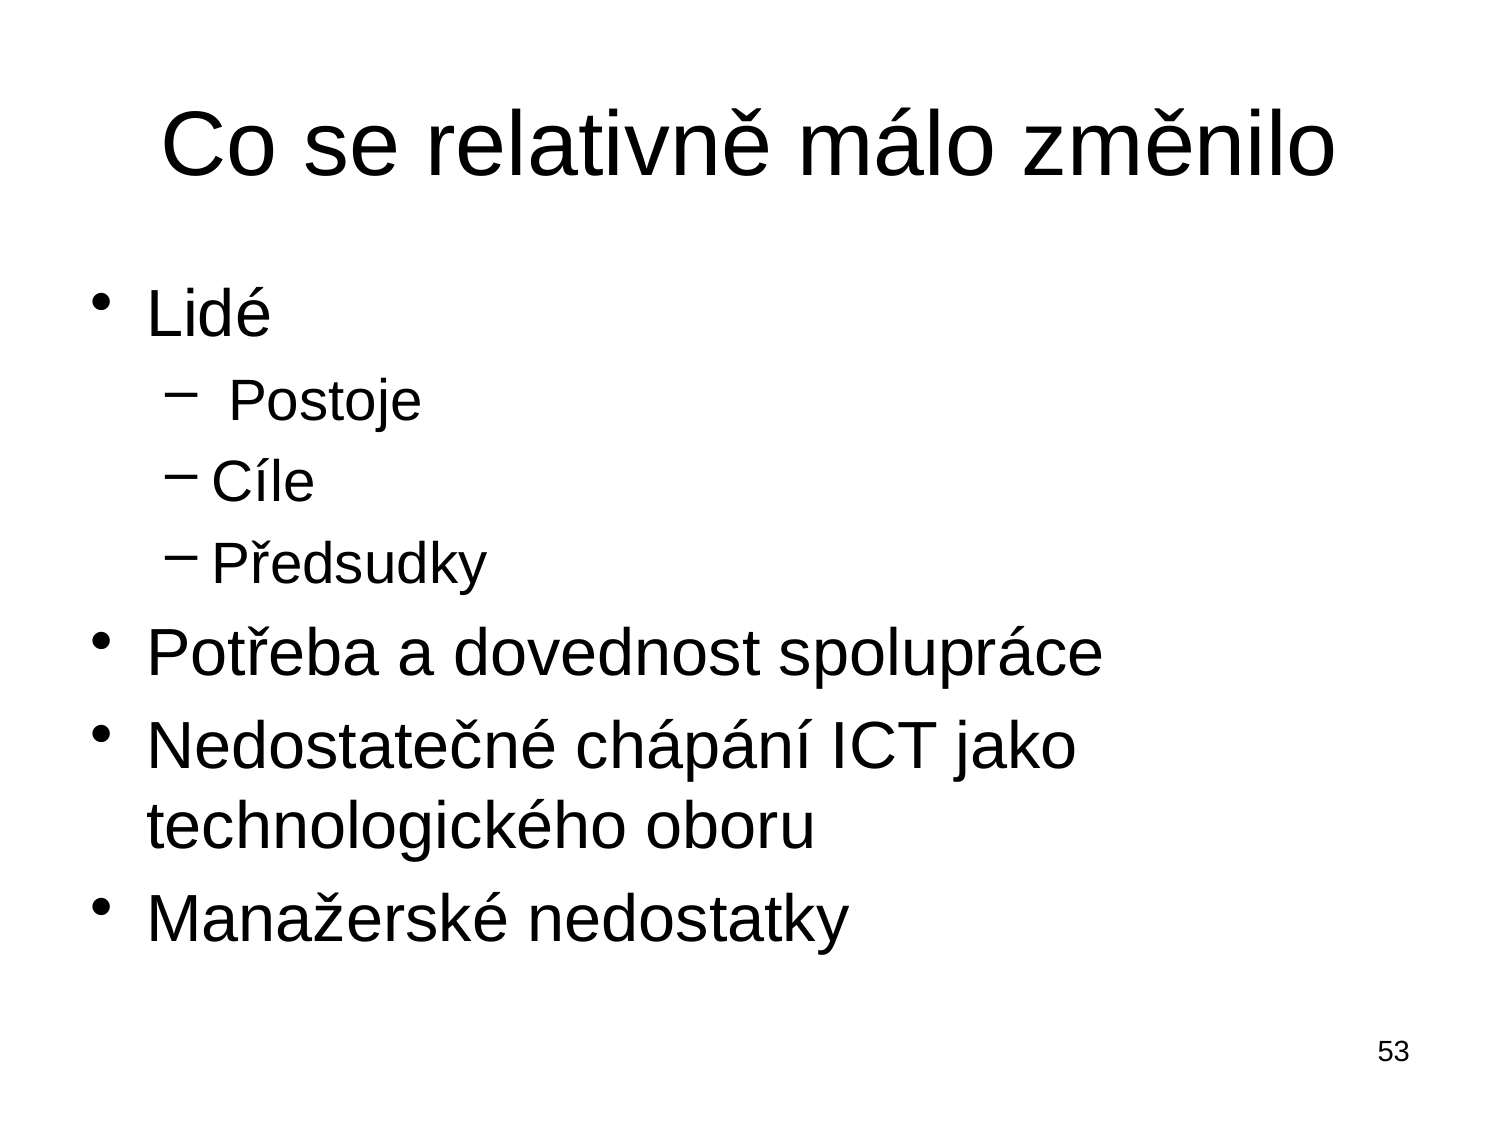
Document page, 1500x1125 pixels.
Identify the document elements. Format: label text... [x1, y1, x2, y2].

title Co se relativně málo změnilo [74, 44, 1426, 233]
slide_number 53 [1074, 1024, 1426, 1103]
list Lidé Postoje Cíle Předsudky Potřeba a dovednost spolupráce Nedostatečné chápání ICT jako technologického oboru Manažerské nedostatky [74, 262, 1426, 1006]
